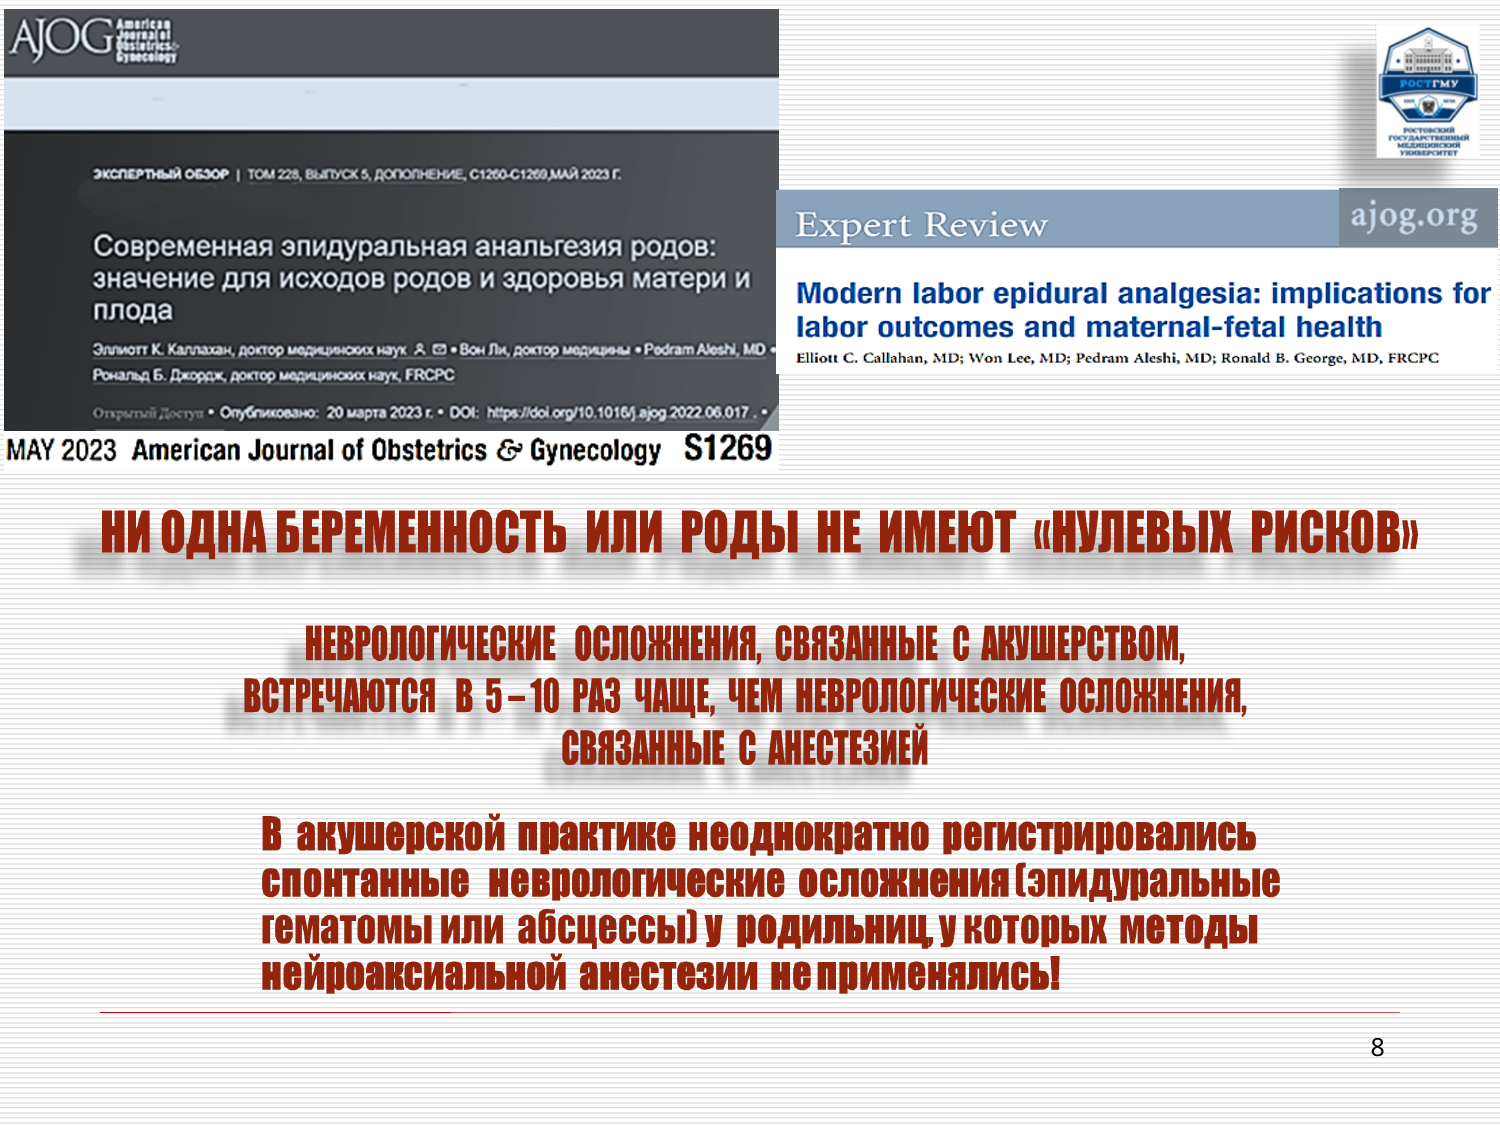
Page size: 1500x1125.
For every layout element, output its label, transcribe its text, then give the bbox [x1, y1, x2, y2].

picture [0, 0, 1500, 1125]
slide_number 8 [1074, 1024, 1401, 1103]
